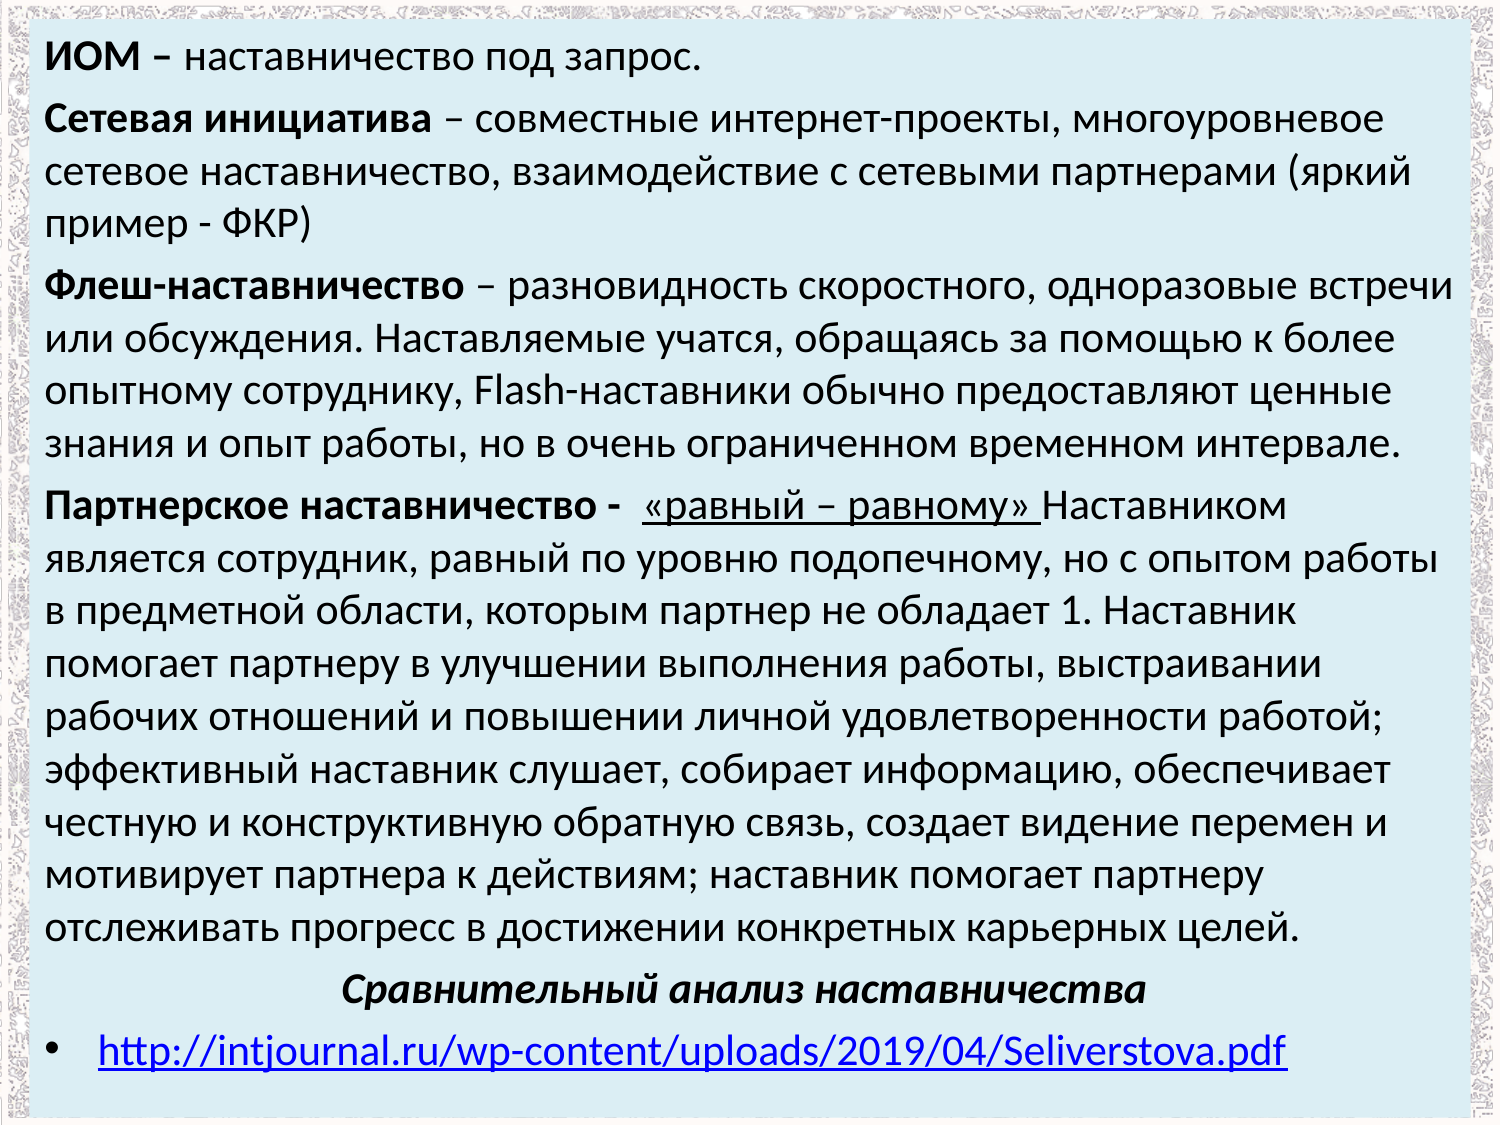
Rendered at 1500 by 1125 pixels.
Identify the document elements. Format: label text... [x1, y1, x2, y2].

list ИОМ – наставничество под запрос. Сетевая инициатива – совместные интернет-проекты, многоуровневое сетевое наставничество, взаимодействие с сетевыми партнерами (яркий пример - ФКР) Флеш-наставничество – разновидность скоростного, одноразовые встречи или обсуждения. Наставляемые учатся, обращаясь за помощью к более опытному сотруднику, Flash-наставники обычно предоставляют ценные знания и опыт работы, но в очень ограниченном временном интервале. Партнерское наставничество - «равный – равному» Наставником является сотрудник, равный по уровню подопечному, но с опытом работы в предметной области, которым партнер не обладает 1. Наставник помогает партнеру в улучшении выполнения работы, выстраивании рабочих отношений и повышении личной удовлетворенности работой; эффективный наставник слушает, собирает информацию, обеспечивает честную и конструктивную обратную связь, создает видение перемен и мотивирует партнера к действиям; наставник помогает партнеру отслеживать прогресс в достижении конкретных карьерных целей. Сравнительный анализ наставничества http://intjournal.ru/wp-content/uploads/2019/04/Seliverstova.pdf [29, 19, 1471, 1118]
picture [0, 0, 1500, 1125]
